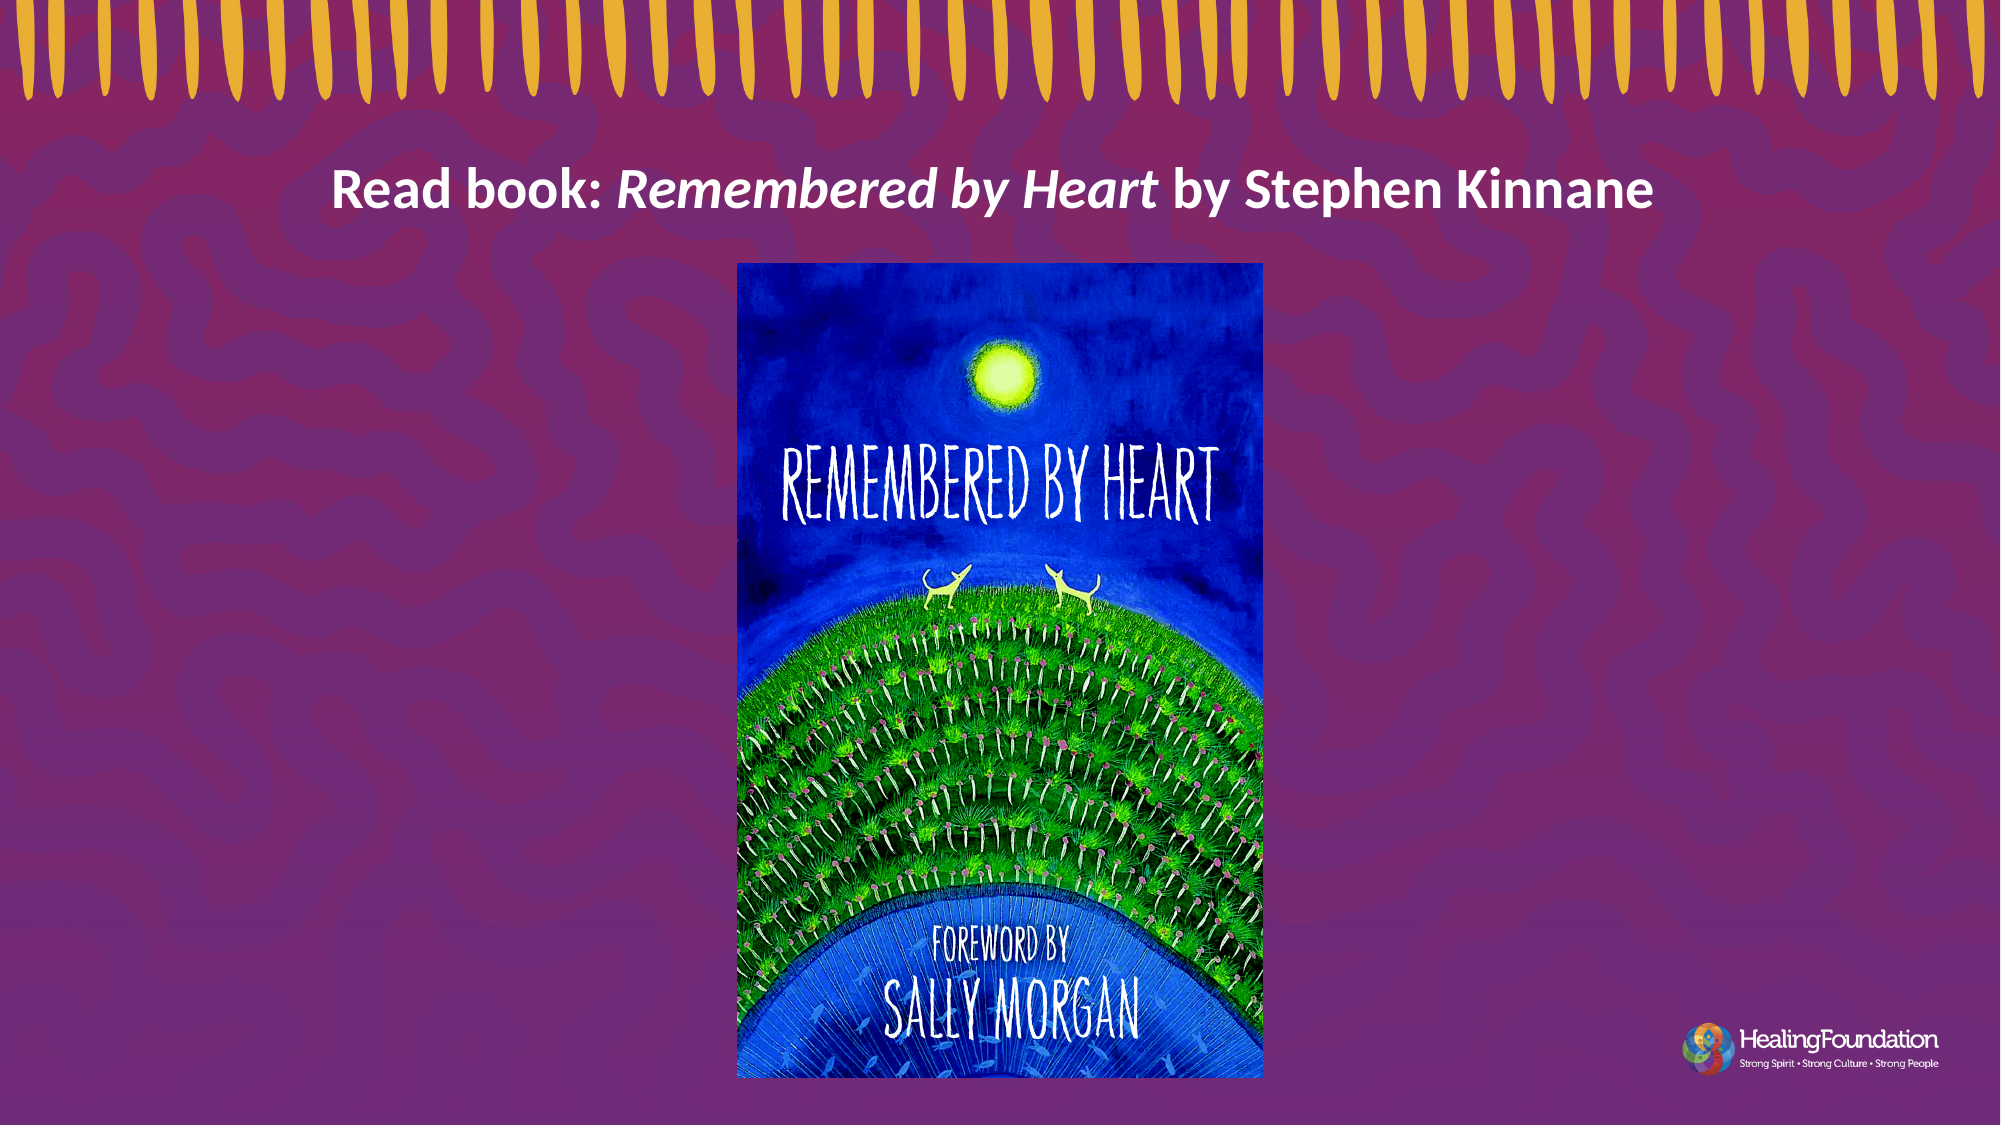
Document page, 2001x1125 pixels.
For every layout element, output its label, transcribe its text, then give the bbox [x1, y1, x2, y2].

picture [0, 0, 2001, 1125]
text_box Read book: Remembered by Heart by Stephen Kinnane [130, 132, 1856, 239]
